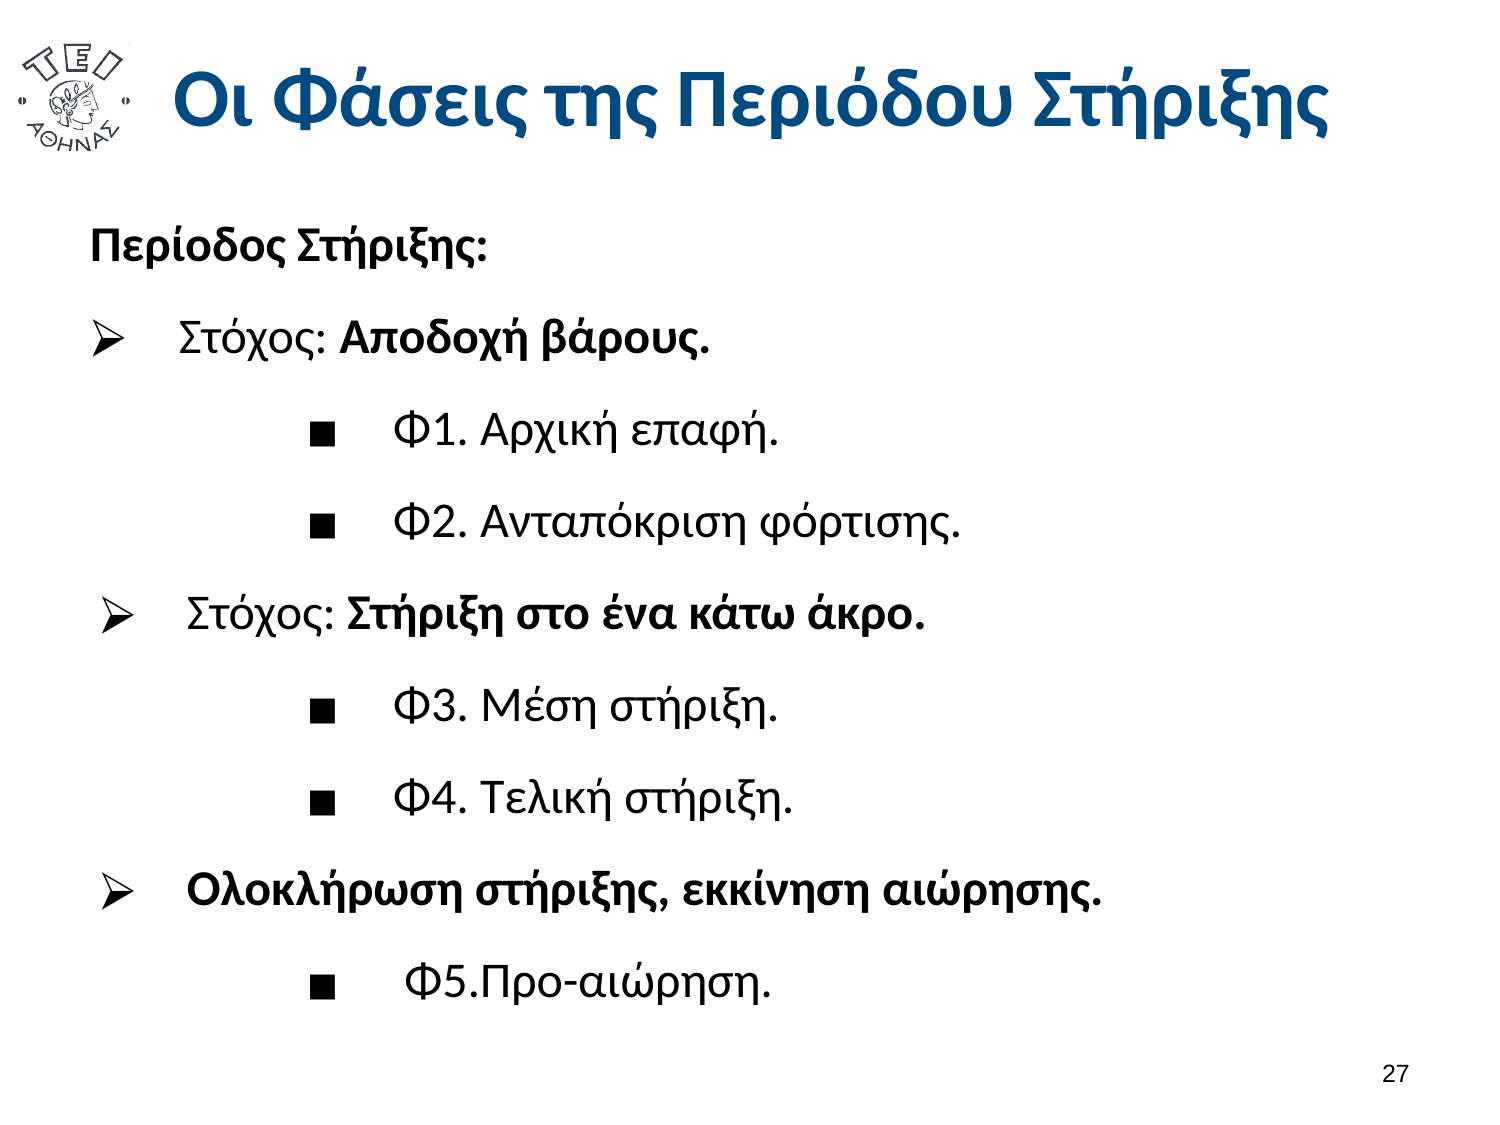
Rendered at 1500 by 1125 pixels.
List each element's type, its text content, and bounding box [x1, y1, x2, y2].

picture [17, 42, 76, 157]
list Περίοδος Στήριξης: Στόχος: Αποδοχή βάρους. Φ1. Αρχική επαφή. Φ2. Ανταπόκριση φόρτισης. Στόχος: Στήριξη στο ένα κάτω άκρο. Φ3. Μέση στήριξη. Φ4. Τελική στήριξη. Ολοκλήρωση στήριξης, εκκίνηση αιώρησης. Φ5.Προ-αιώρηση. [75, 196, 1425, 1024]
title Οι Φάσεις της Περιόδου Στήριξης [76, 19, 1427, 169]
slide_number 26 [1074, 1042, 1425, 1103]
